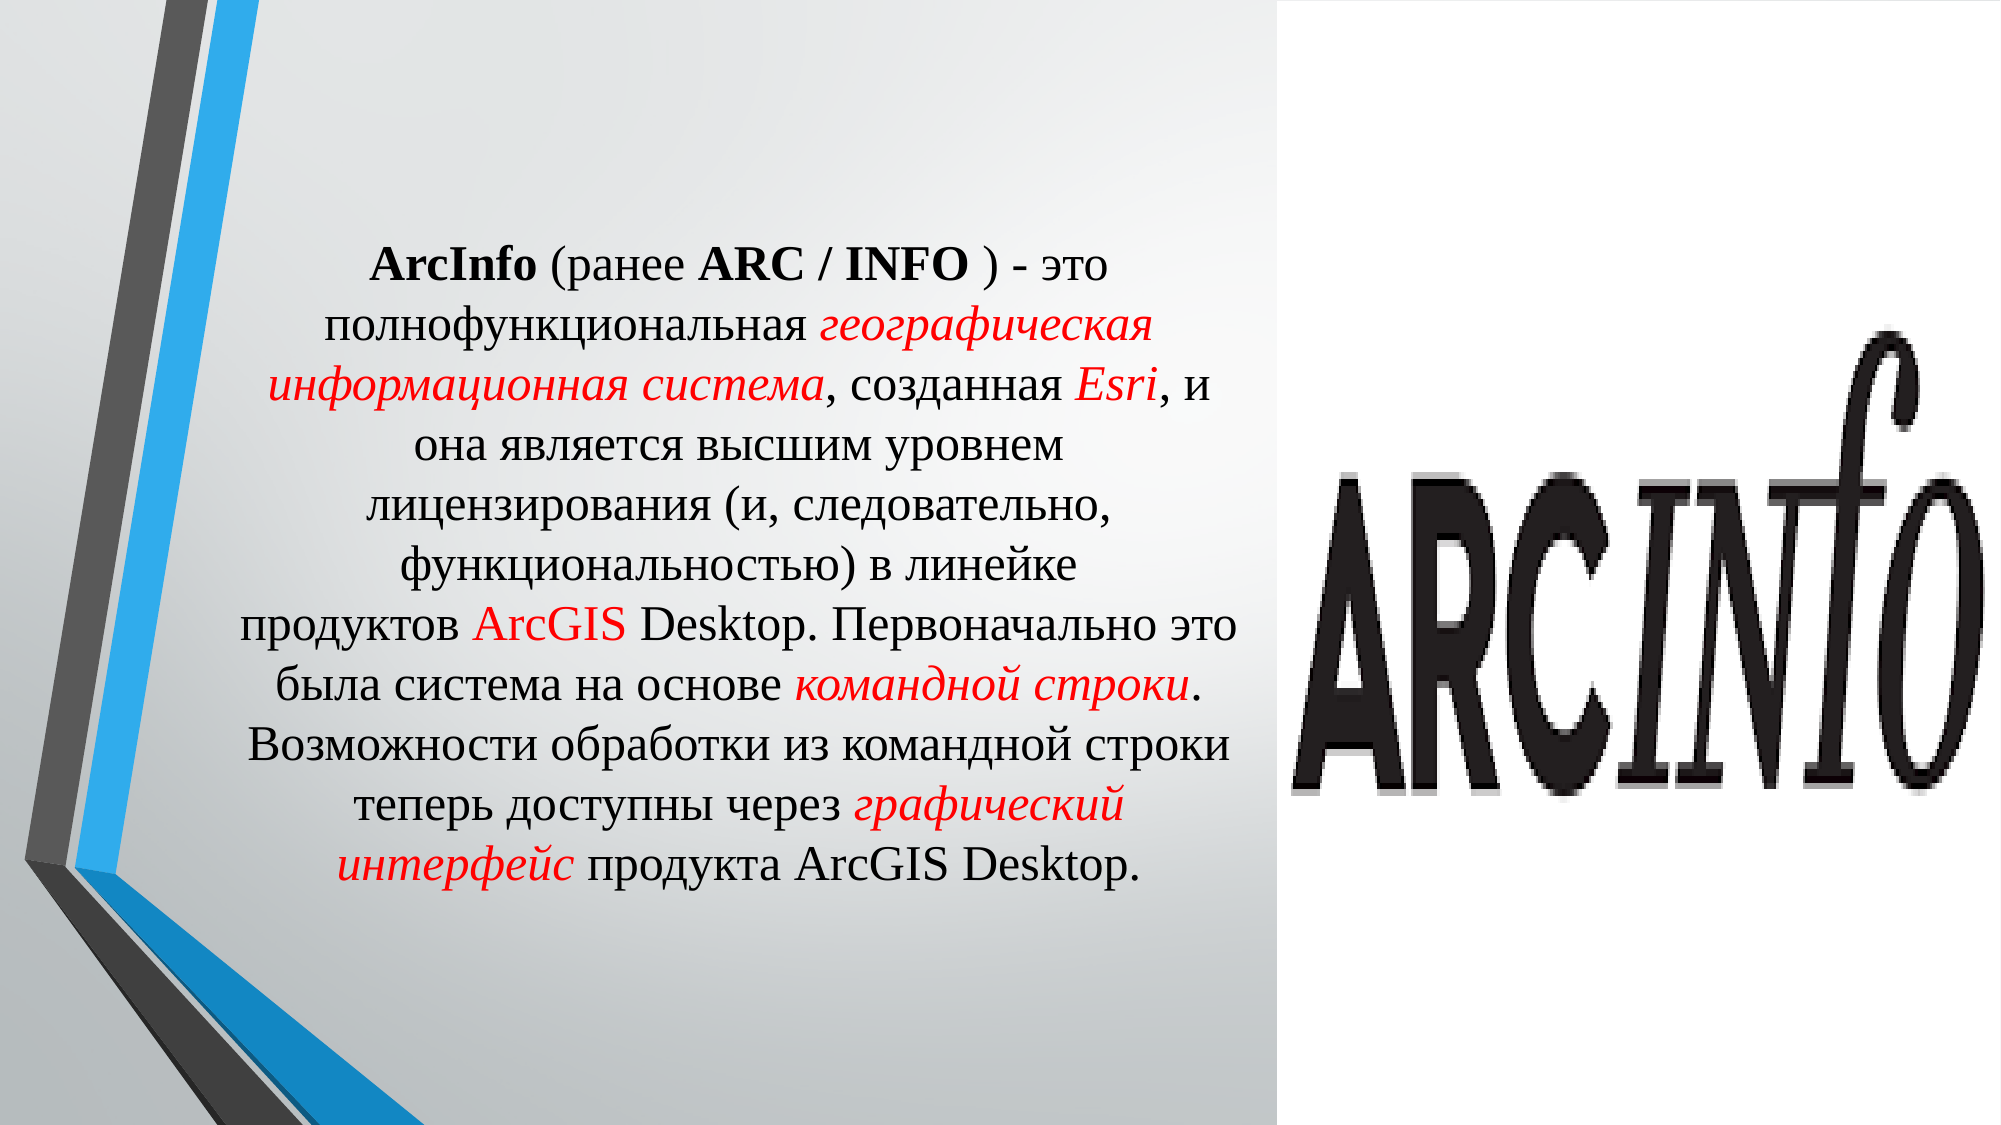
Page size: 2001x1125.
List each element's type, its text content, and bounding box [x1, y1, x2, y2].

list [1277, 1, 2000, 1125]
text_box ArcInfo (ранее ARC / INFO ) - это полнофункциональная географическая информационная система, созданная Esri, и она является высшим уровнем лицензирования (и, следовательно, функциональностью) в линейке продуктов ArcGIS Desktop. Первоначально это была система на основе командной строки. Возможности обработки из командной строки теперь доступны через графический интерфейс продукта ArcGIS Desktop. [223, 223, 1255, 899]
